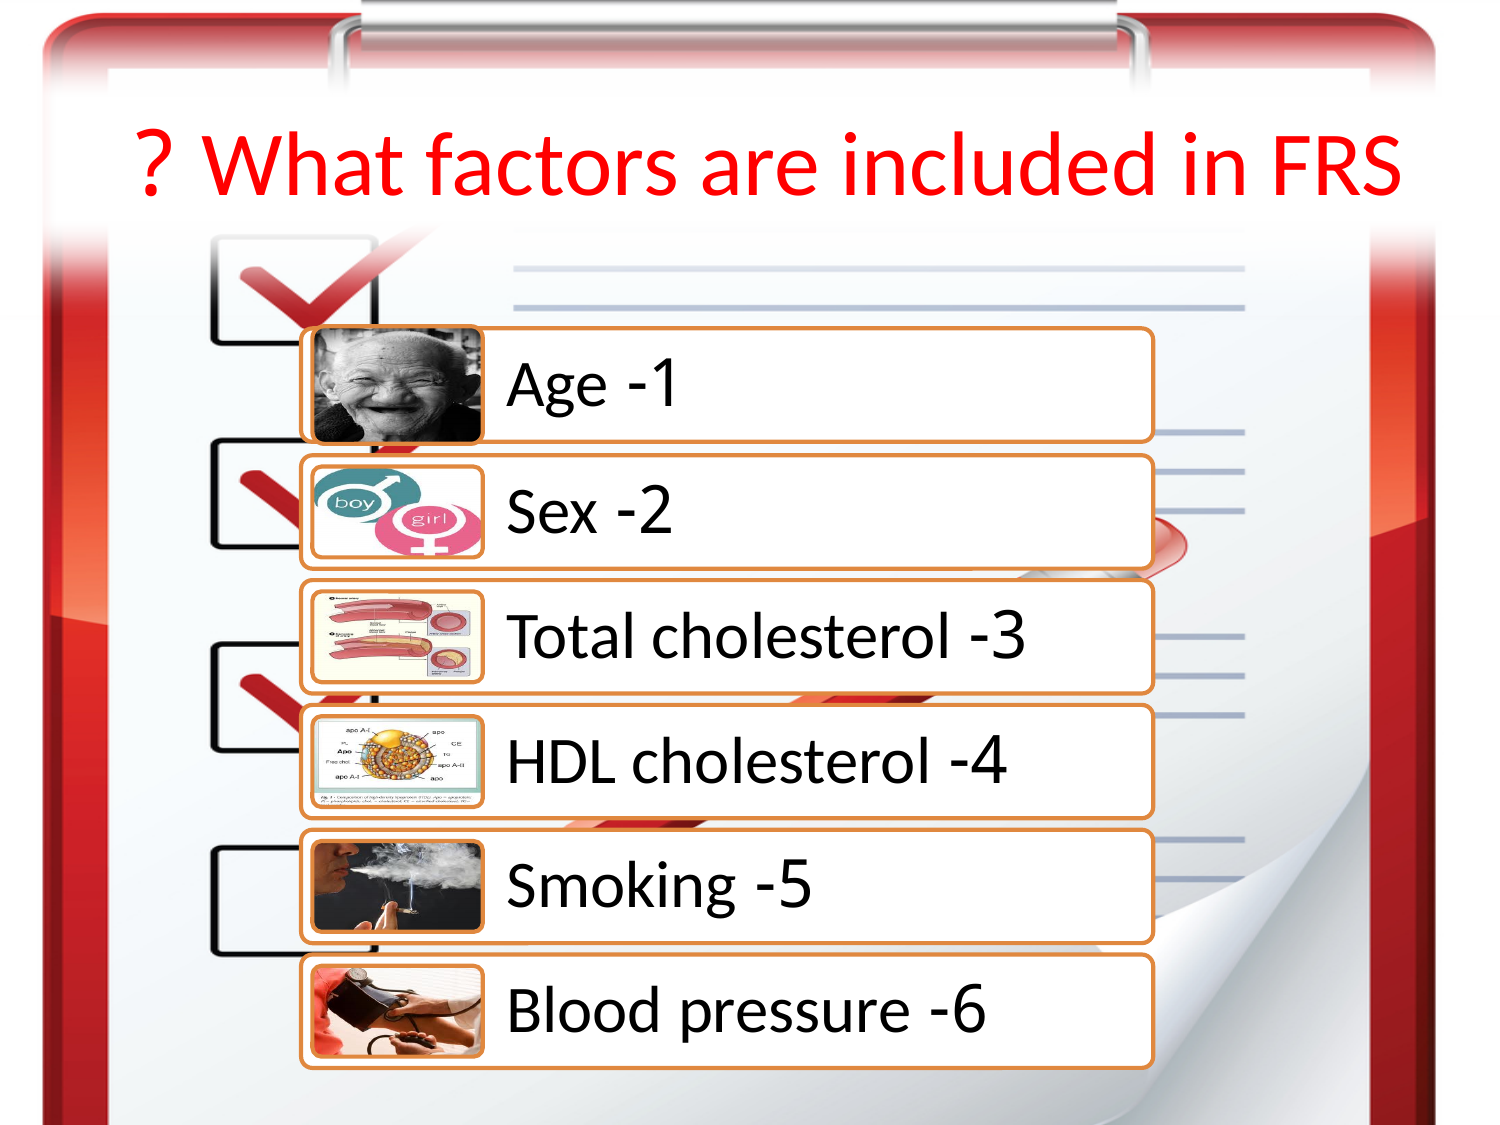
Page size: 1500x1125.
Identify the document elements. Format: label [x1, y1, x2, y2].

picture [0, 0, 1500, 1125]
list [300, 325, 1154, 1069]
